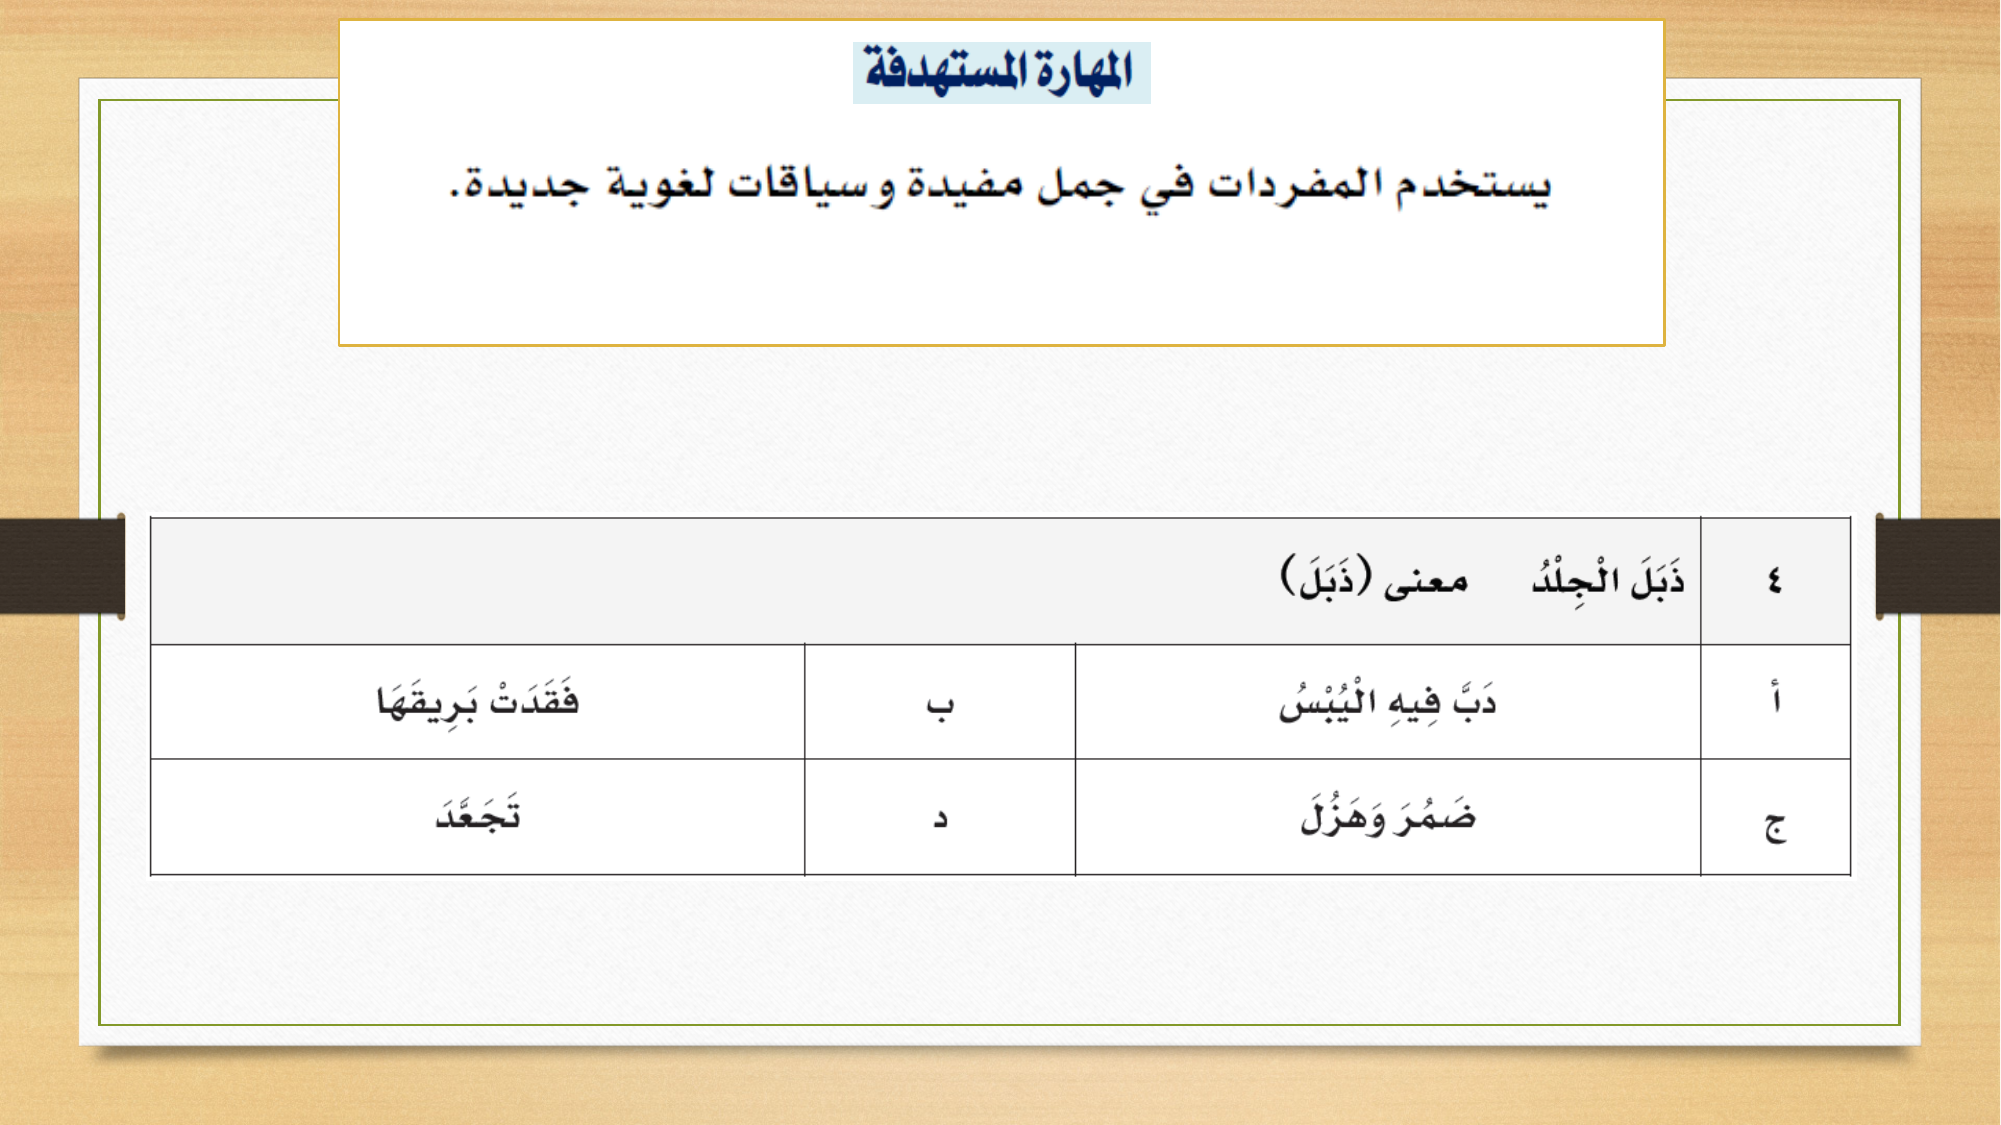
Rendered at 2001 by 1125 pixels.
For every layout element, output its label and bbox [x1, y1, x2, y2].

text_box [338, 18, 1666, 347]
picture [0, 0, 2001, 1125]
